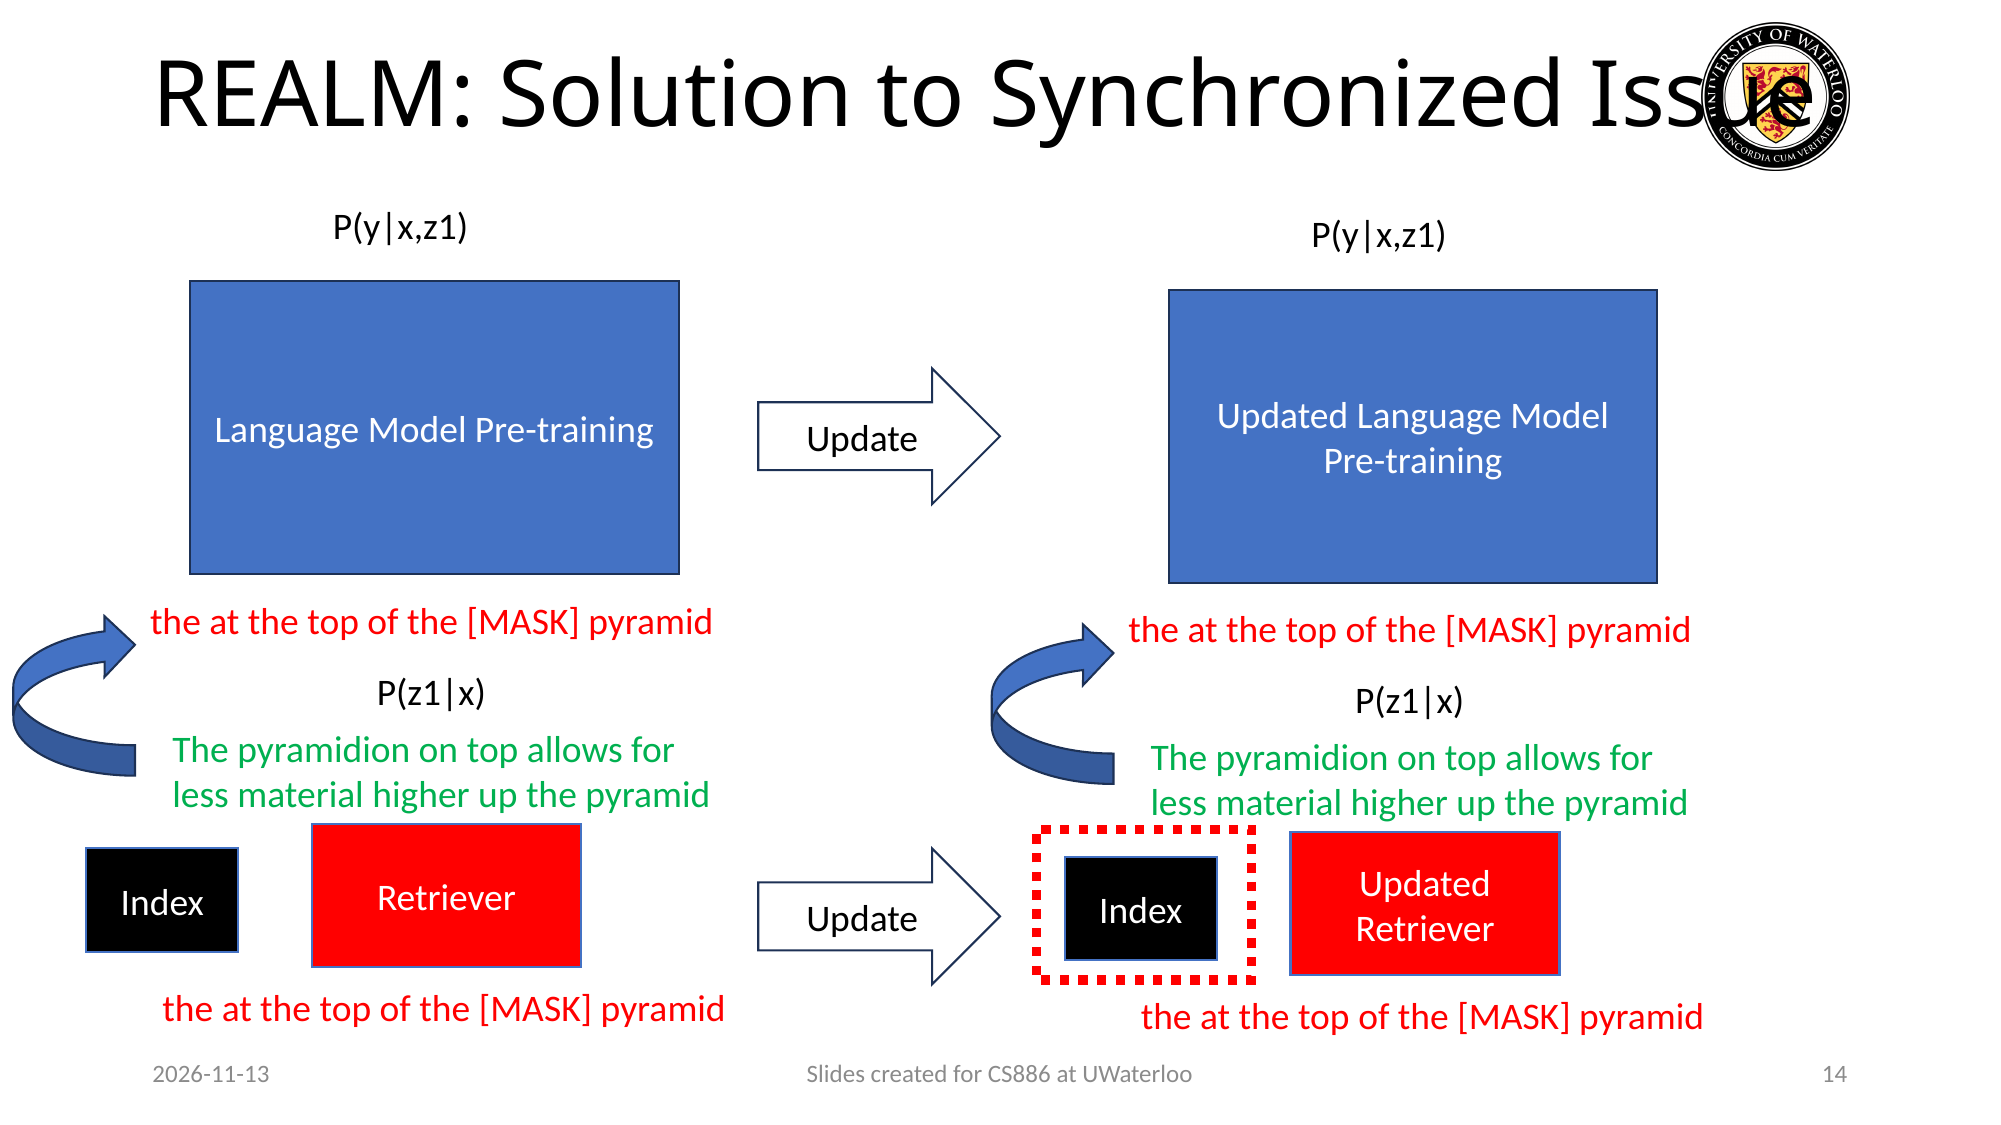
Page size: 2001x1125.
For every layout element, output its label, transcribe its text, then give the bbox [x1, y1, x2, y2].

title REALM: Solution to Synchronized Issue [137, 22, 1863, 171]
text_box Retriever [311, 823, 582, 968]
text_box the at the top of the [MASK] pyramid [147, 976, 746, 1037]
text_box The pyramidion on top allows for less material higher up the pyramid [157, 717, 736, 823]
text_box [990, 622, 1115, 785]
slide_number 14 [1412, 1042, 1863, 1103]
text_box Updated Retriever [1289, 831, 1561, 976]
text_box P(y|x,z1) [317, 194, 575, 255]
text_box the at the top of the [MASK] pyramid [134, 589, 734, 650]
text_box Language Model Pre-training [189, 280, 680, 575]
text_box Updated Language Model Pre-training [1168, 289, 1658, 584]
footer Slides created for CS886 at UWaterloo [662, 1042, 1338, 1103]
text_box The pyramidion on top allows for less material higher up the pyramid [1135, 725, 1715, 831]
text_box Index [85, 847, 239, 953]
text_box P(z1|x) [1340, 668, 1490, 729]
text_box Update [757, 846, 1002, 987]
text_box P(z1|x) [361, 660, 511, 721]
text_box [1035, 828, 1253, 981]
text_box the at the top of the [MASK] pyramid [1125, 985, 1725, 1045]
text_box Update [757, 365, 1002, 507]
text_box P(y|x,z1) [1296, 202, 1553, 263]
text_box the at the top of the [MASK] pyramid [1113, 597, 1712, 658]
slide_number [137, 1042, 588, 1103]
text_box [12, 613, 137, 777]
